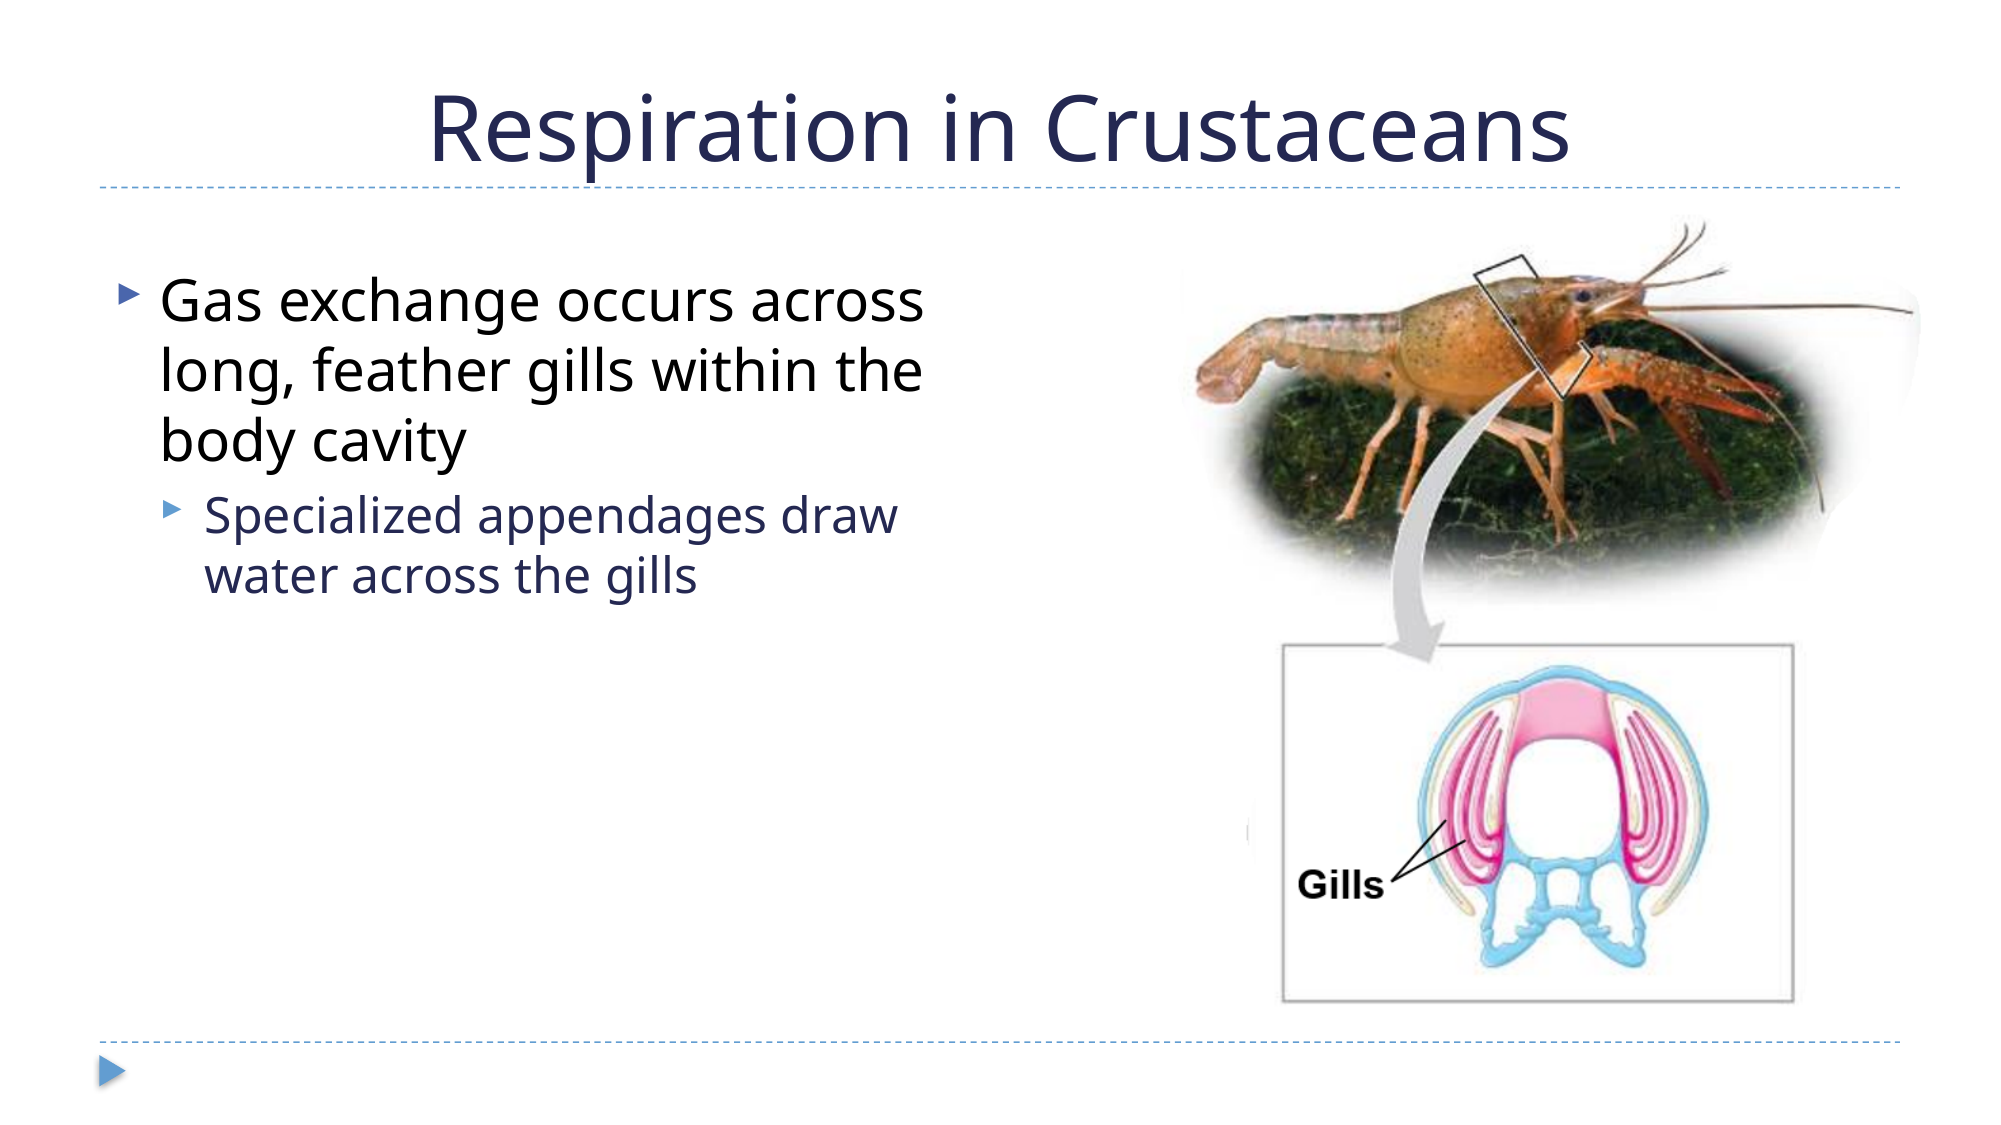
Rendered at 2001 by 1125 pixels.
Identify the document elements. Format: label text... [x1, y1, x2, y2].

title Respiration in Crustaceans [99, 24, 1900, 188]
list Gas exchange occurs across long, feather gills within the body cavity Specialized appendages draw water across the gills [99, 256, 981, 1010]
picture [1177, 210, 1923, 1027]
